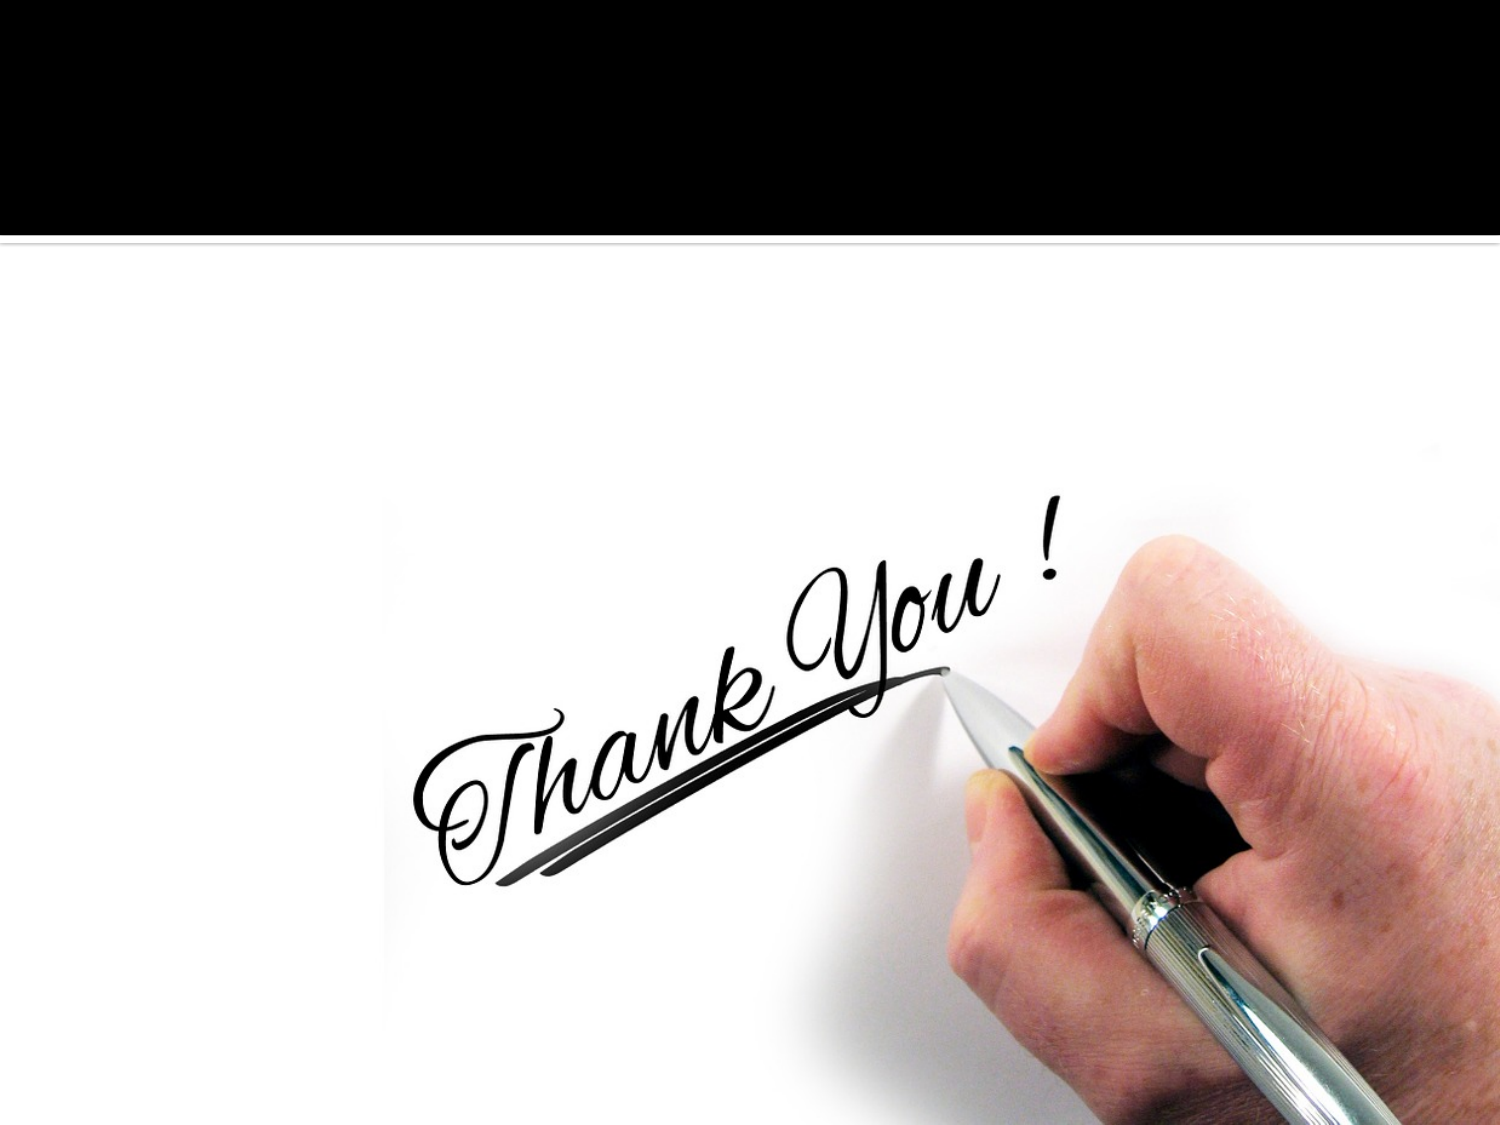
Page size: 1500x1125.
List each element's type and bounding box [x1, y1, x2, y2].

picture [337, 294, 1500, 1125]
